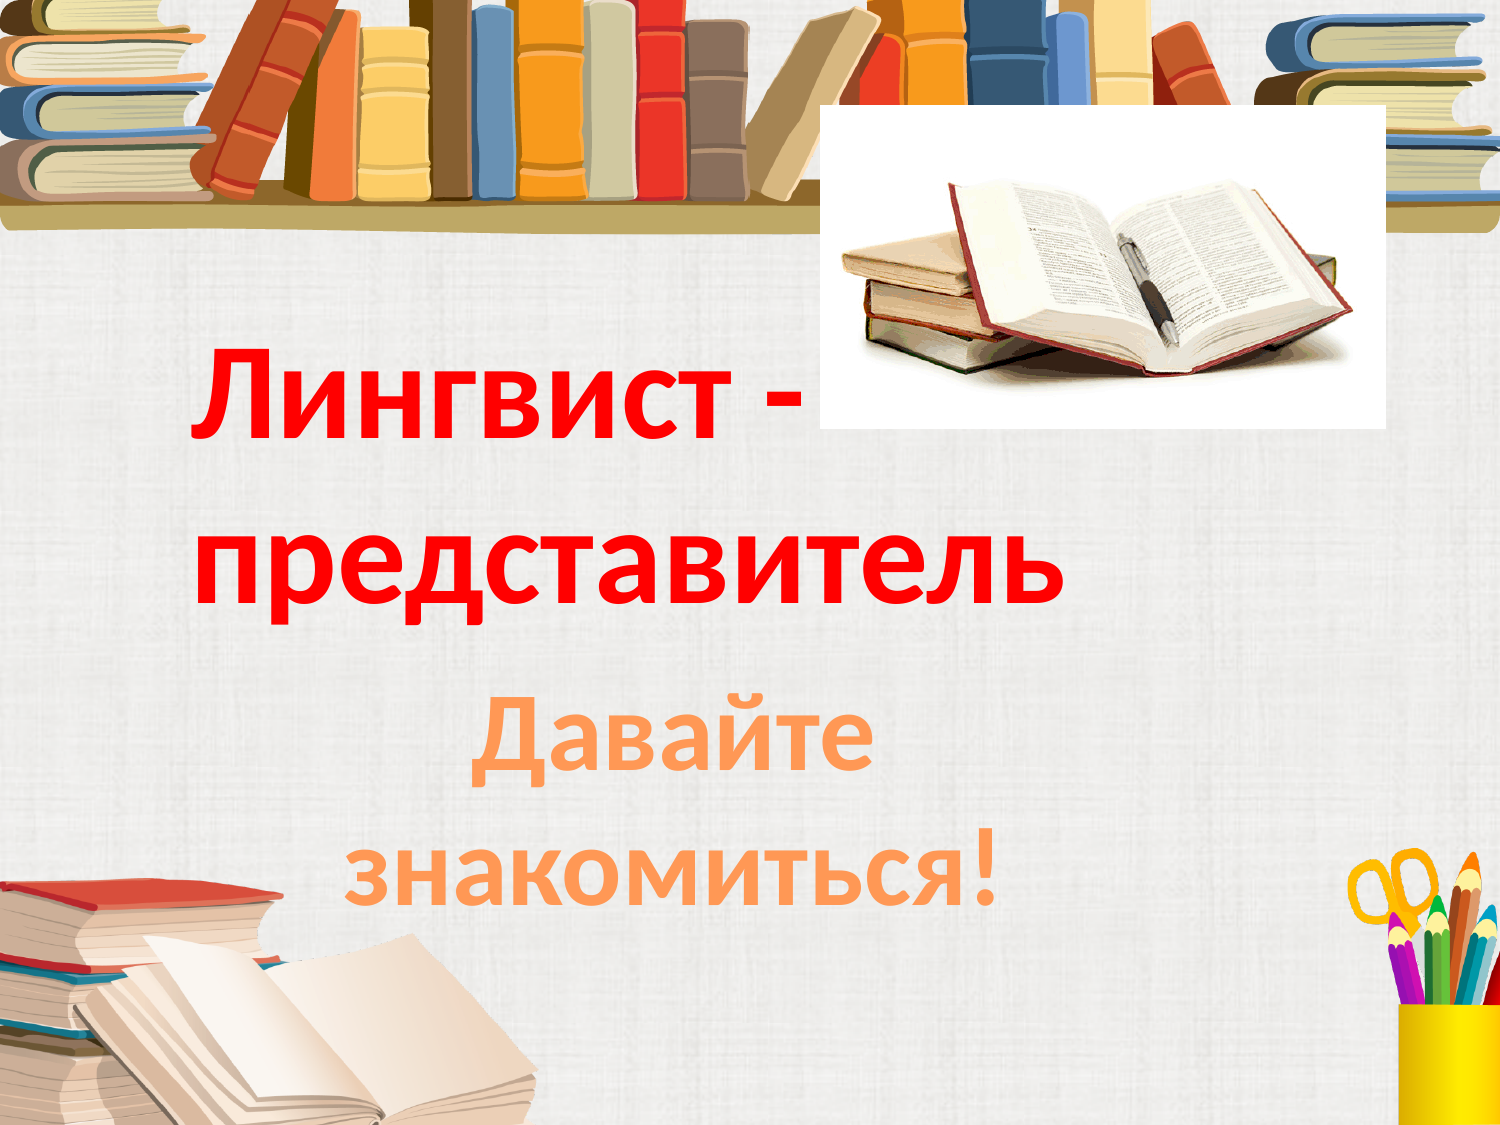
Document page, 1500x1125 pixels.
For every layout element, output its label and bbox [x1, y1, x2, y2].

text_box [0, 0, 1500, 1125]
picture [820, 105, 1386, 429]
